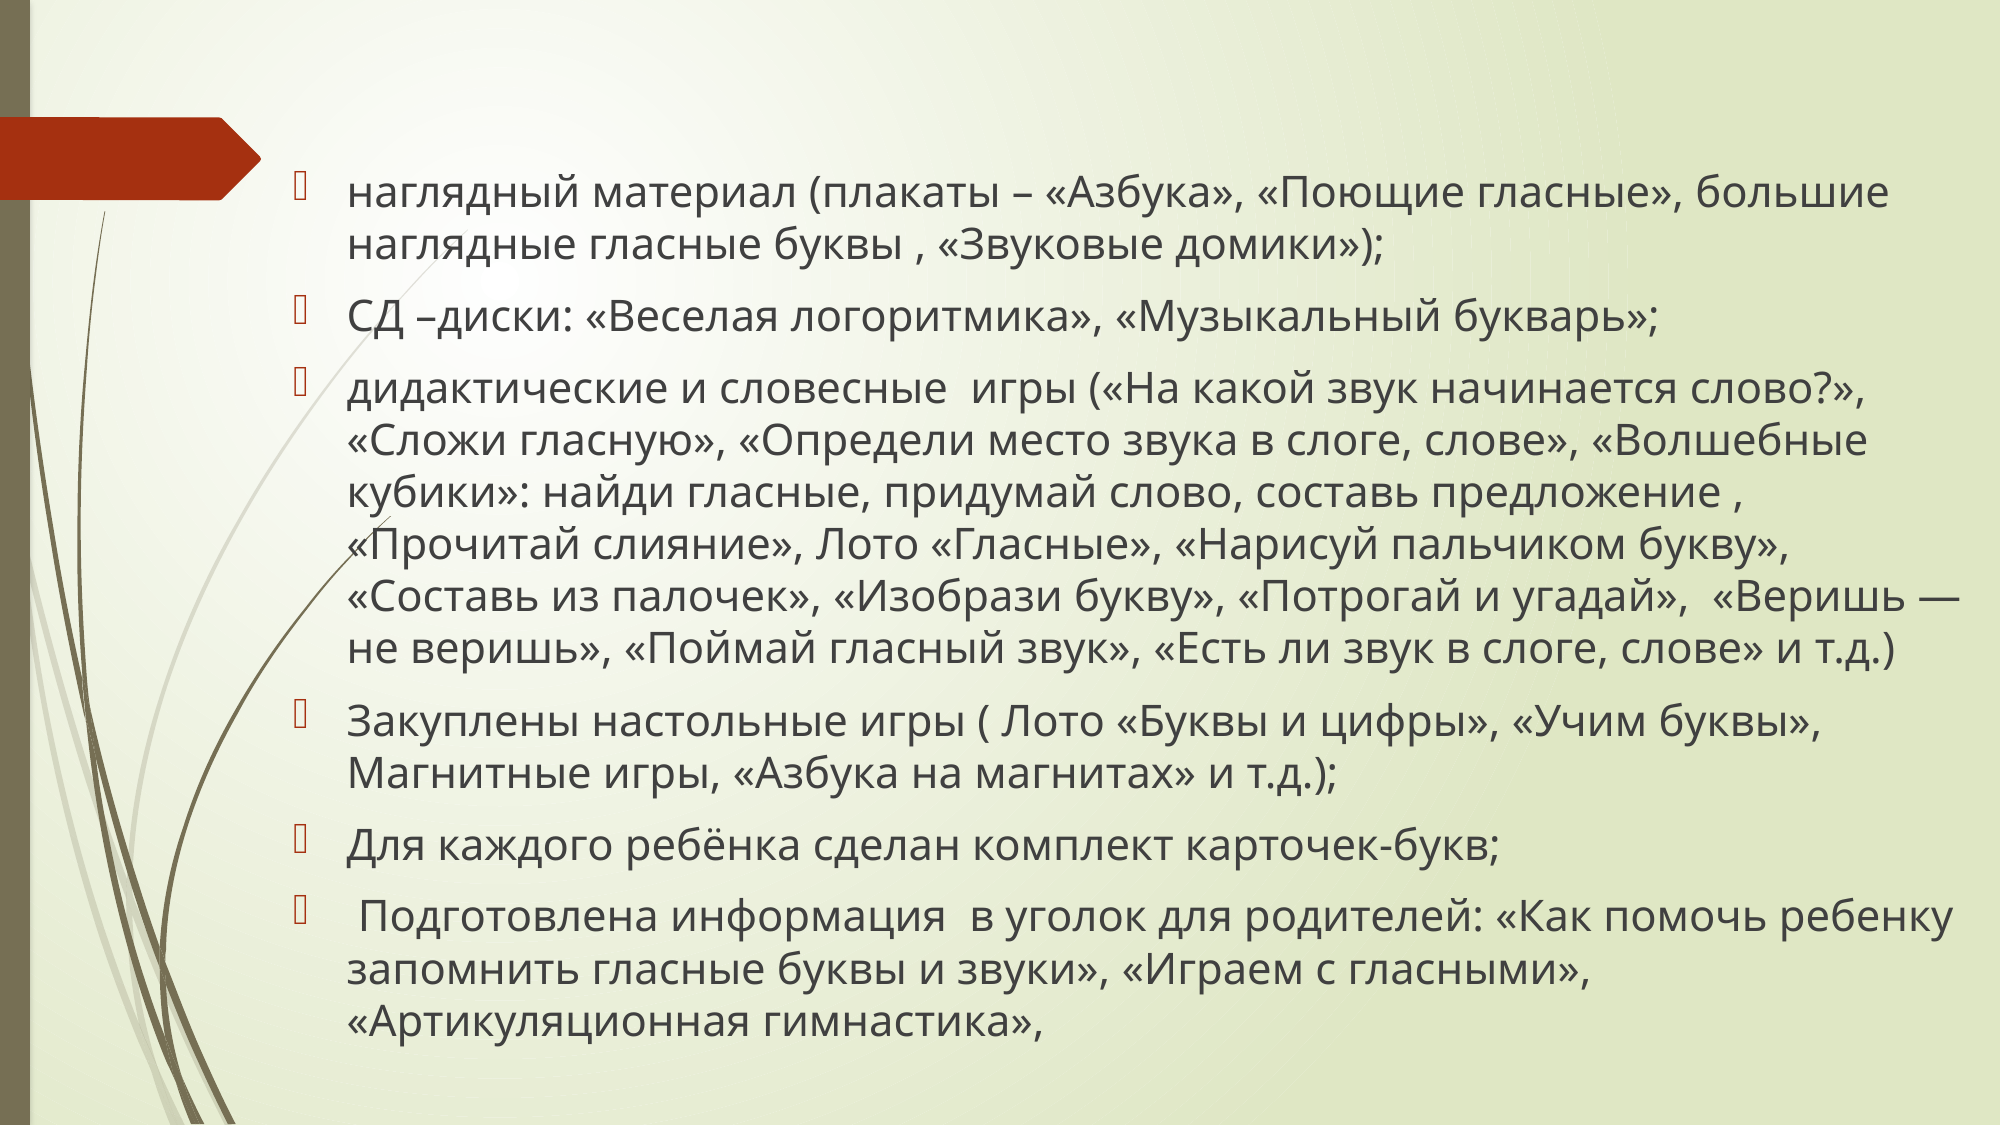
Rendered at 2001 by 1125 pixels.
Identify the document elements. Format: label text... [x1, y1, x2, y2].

list наглядный материал (плакаты – «Азбука», «Поющие гласные», большие наглядные гласные буквы , «Звуковые домики»); СД –диски: «Веселая логоритмика», «Музыкальный букварь»; дидактические и словесные игры («На какой звук начинается слово?», «Сложи гласную», «Определи место звука в слоге, слове», «Волшебные кубики»: найди гласные, придумай слово, составь предложение , «Прочитай слияние», Лото «Гласные», «Нарисуй пальчиком букву», «Составь из палочек», «Изобрази букву», «Потрогай и угадай», «Веришь — не веришь», «Поймай гласный звук», «Есть ли звук в слоге, слове» и т.д.) Закуплены настольные игры ( Лото «Буквы и цифры», «Учим буквы», Магнитные игры, «Азбука на магнитах» и т.д.); Для каждого ребёнка сделан комплект карточек-букв; Подготовлена информация в уголок для родителей: «Как помочь ребенку запомнить гласные буквы и звуки», «Играем с гласными», «Артикуляционная гимнастика», [278, 84, 1979, 1100]
